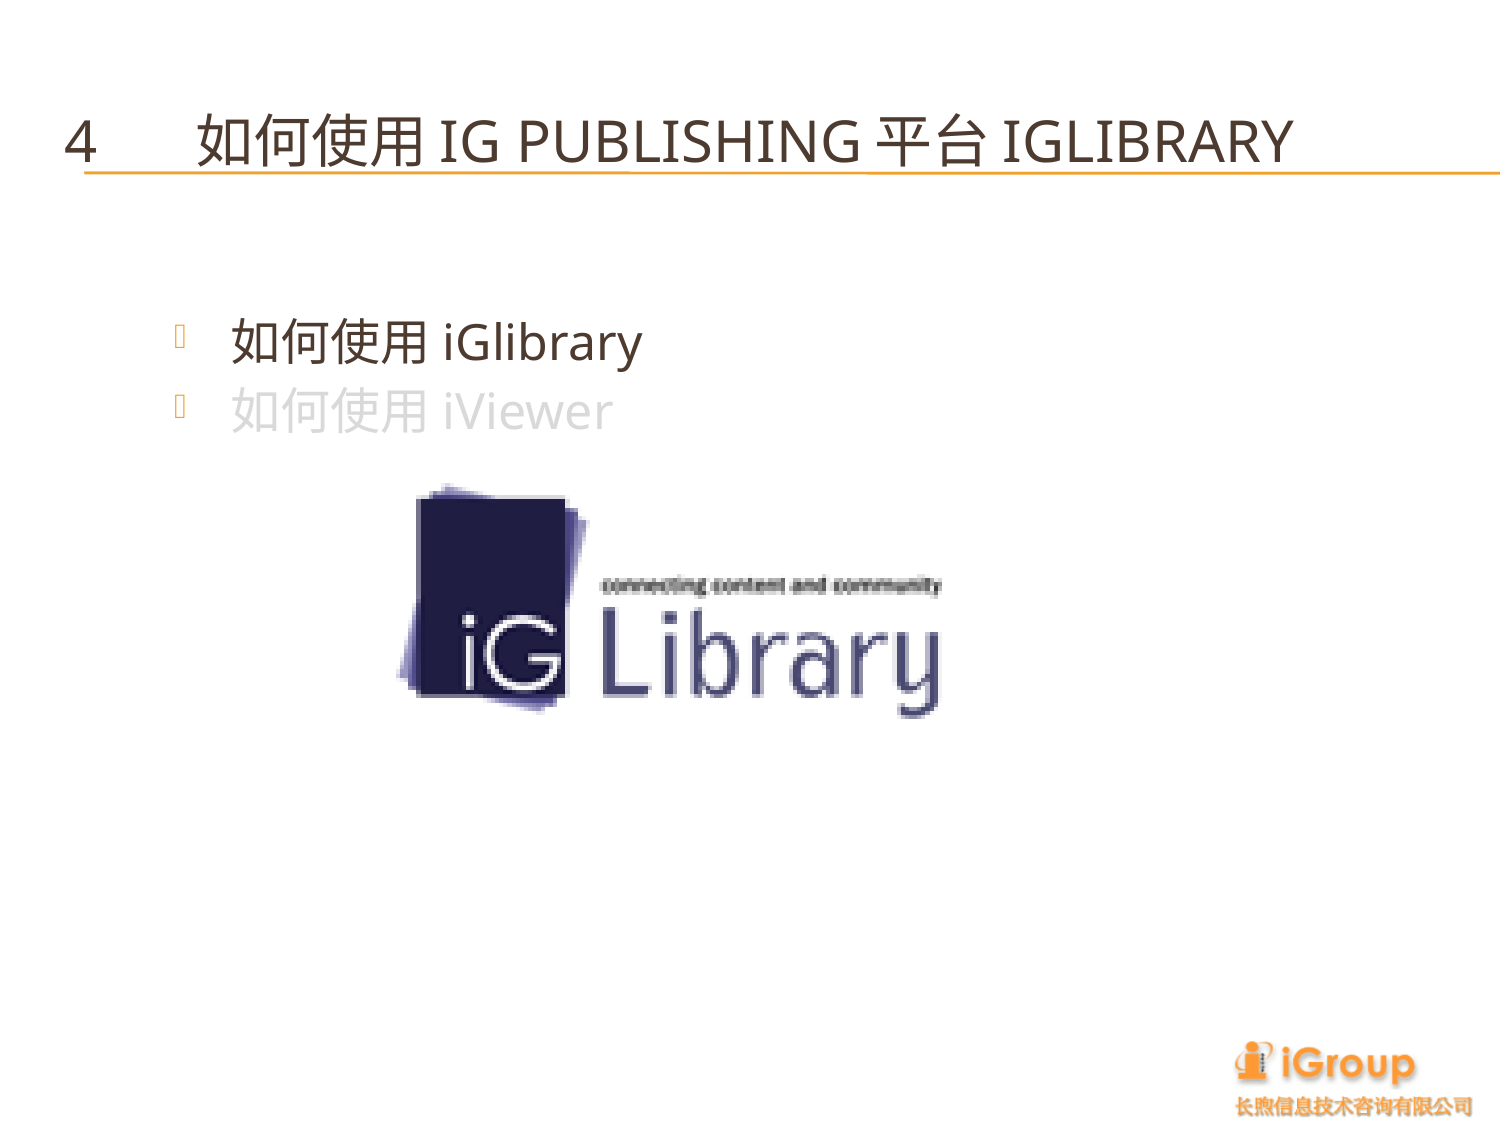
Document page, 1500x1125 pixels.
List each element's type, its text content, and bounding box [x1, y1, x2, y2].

list 如何使用iGlibrary 如何使用iViewer [159, 302, 1128, 1046]
text_box [49, 254, 1475, 998]
picture [300, 479, 1046, 729]
title 4 如何使用iG Publishing平台iGLibrary [50, 70, 1475, 209]
picture [1222, 1004, 1500, 1125]
